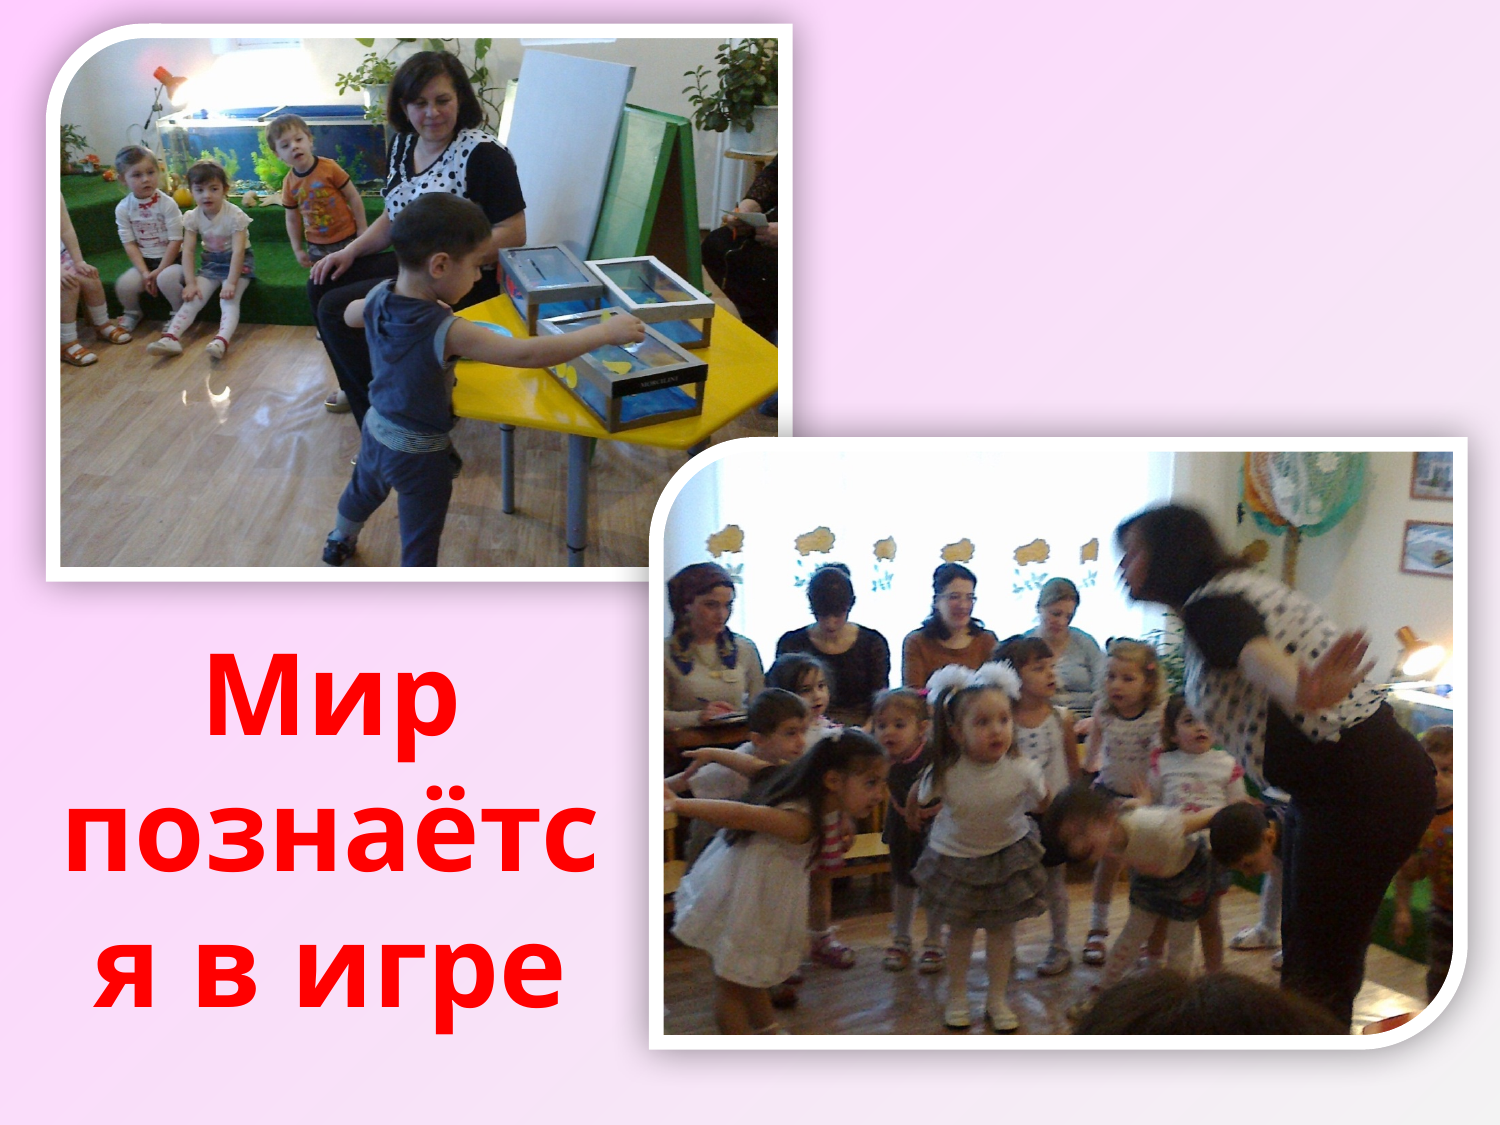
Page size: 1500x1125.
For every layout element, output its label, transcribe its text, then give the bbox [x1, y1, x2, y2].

picture [655, 444, 1461, 1043]
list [52, 30, 786, 575]
title Мир познаётся в игре [29, 609, 625, 1043]
